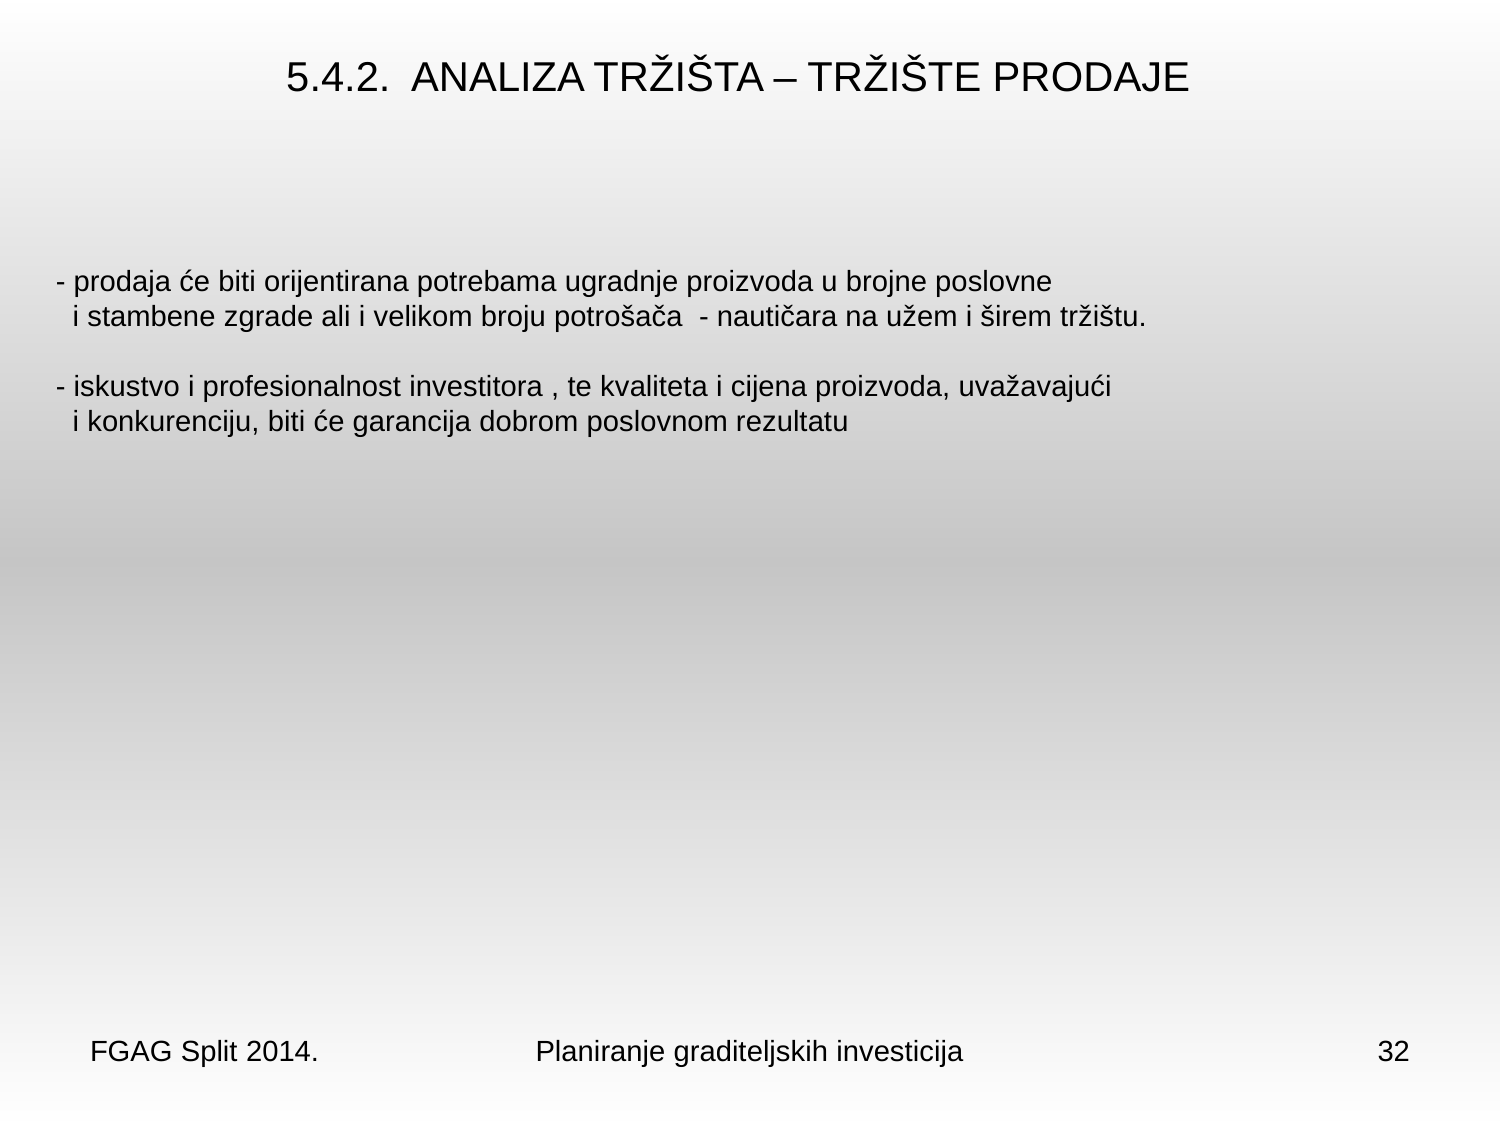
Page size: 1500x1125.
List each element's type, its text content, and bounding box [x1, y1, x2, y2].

slide_number FGAG Split 2014. [75, 1024, 425, 1103]
text_box 5.4.2. ANALIZA TRŽIŠTA – TRŽIŠTE PRODAJE [0, 42, 1477, 108]
text_box - prodaja će biti orijentirana potrebama ugradnje proizvoda u brojne poslovne i stambene zgrade ali i velikom broju potrošača - nautičara na užem i širem tržištu. - iskustvo i profesionalnost investitora , te kvaliteta i cijena proizvoda, uvažavajući i konkurenciju, biti će garancija dobrom poslovnom rezultatu [41, 255, 1236, 480]
slide_number 32 [1074, 1024, 1425, 1103]
footer Planiranje graditeljskih investicija [512, 1024, 988, 1103]
